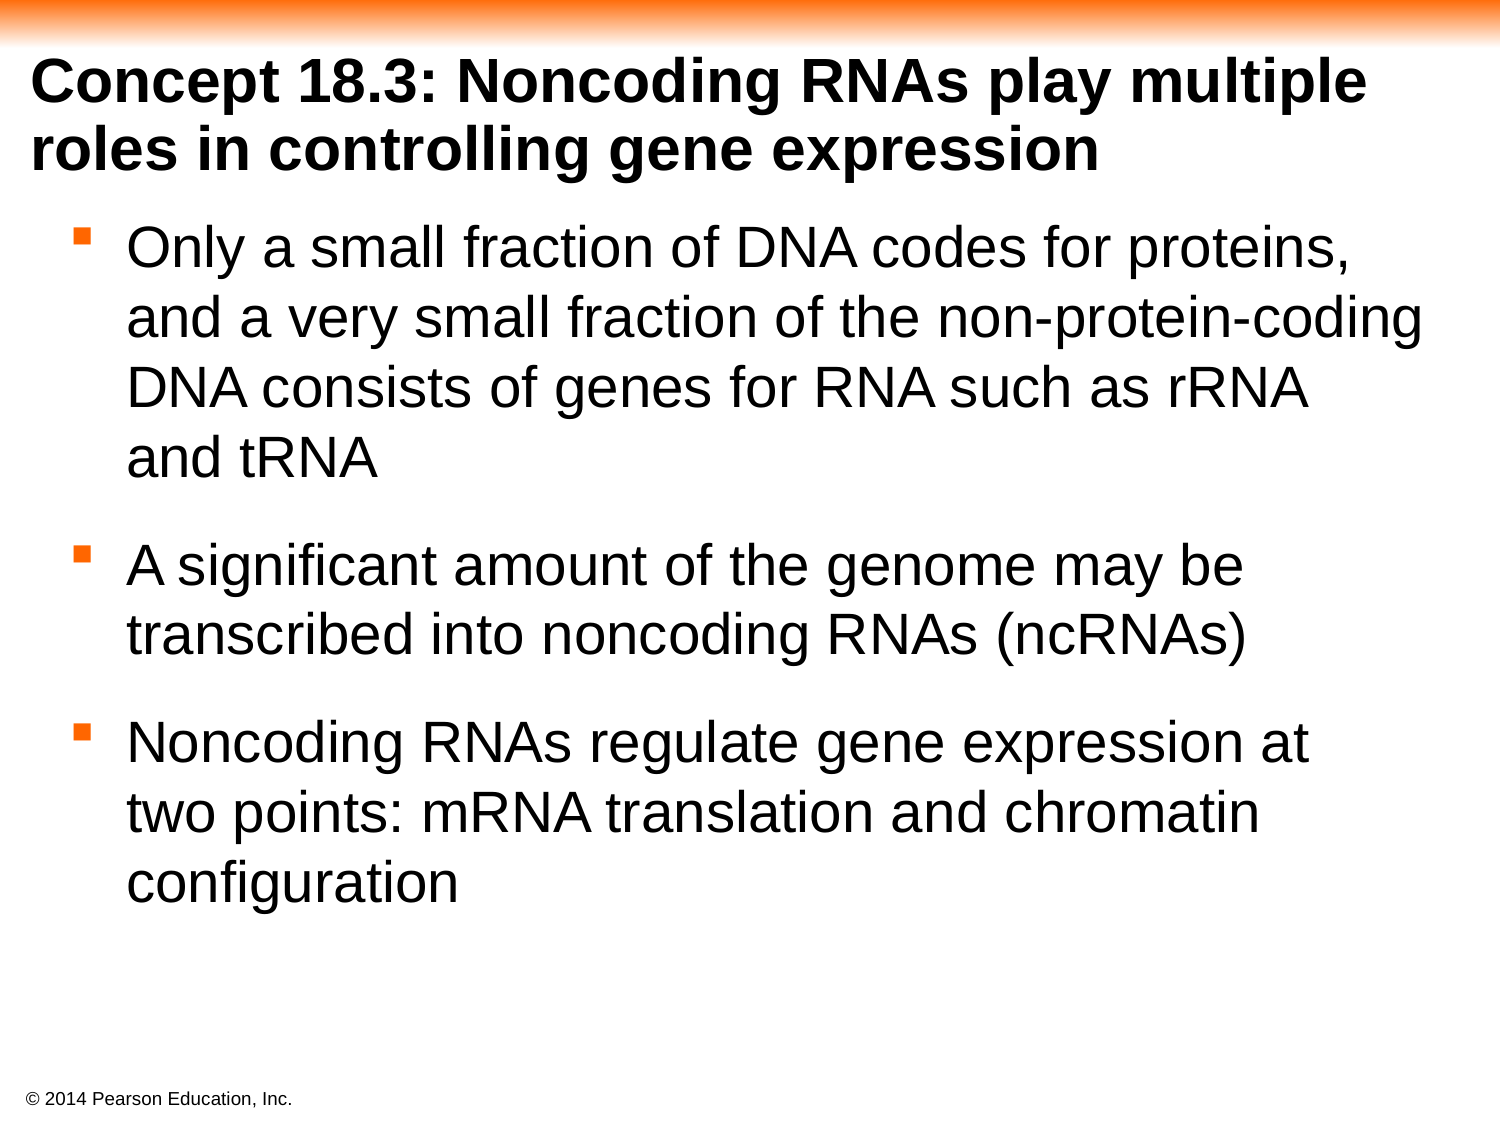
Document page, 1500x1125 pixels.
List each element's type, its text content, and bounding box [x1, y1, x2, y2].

list Only a small fraction of DNA codes for proteins, and a very small fraction of the non-protein-coding DNA consists of genes for RNA such as rRNA and tRNA A significant amount of the genome may be transcribed into noncoding RNAs (ncRNAs) Noncoding RNAs regulate gene expression at two points: mRNA translation and chromatin configuration [69, 208, 1464, 1042]
title Concept 18.3: Noncoding RNAs play multiple roles in controlling gene expression [29, 49, 1470, 184]
